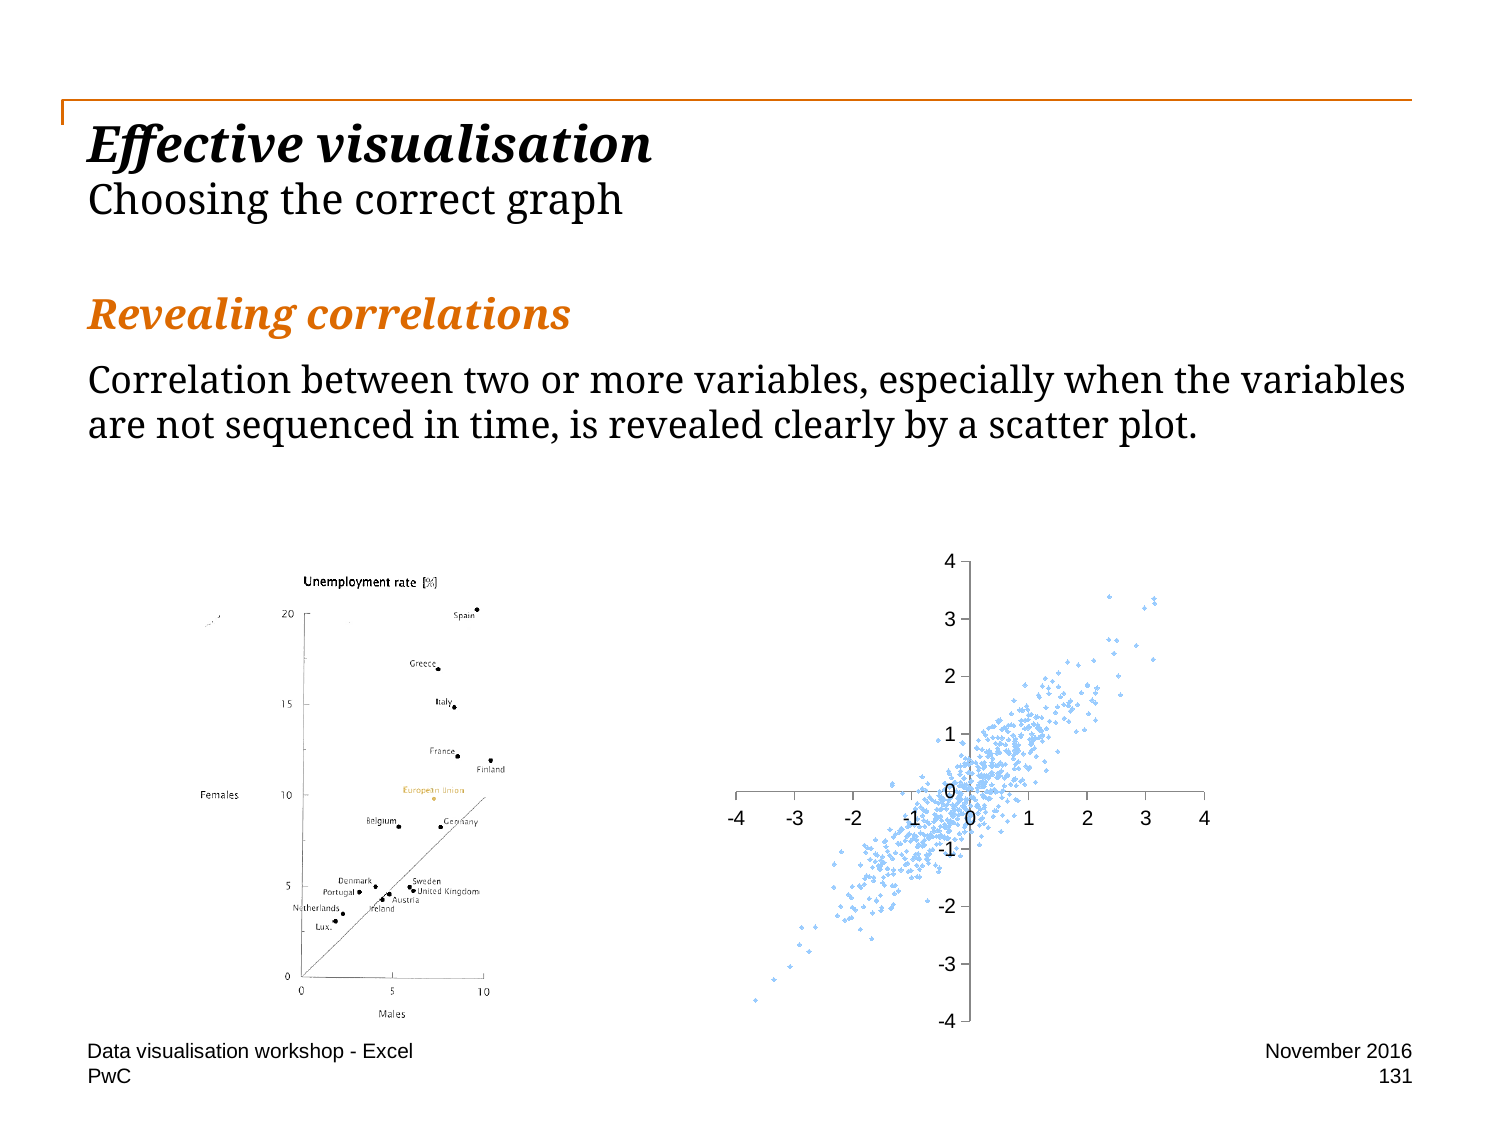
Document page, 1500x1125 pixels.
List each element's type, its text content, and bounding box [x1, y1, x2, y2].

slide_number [1162, 1037, 1413, 1062]
picture [193, 574, 519, 1026]
chart [712, 545, 1223, 1038]
list Revealing correlations Correlation between two or more variables, especially when the variables are not sequenced in time, is revealed clearly by a scatter plot. [87, 287, 1413, 1025]
footer Data visualisation workshop - Excel [86, 1037, 950, 1063]
title Effective visualisation Choosing the correct graph [87, 112, 1413, 263]
slide_number 131 [1162, 1062, 1413, 1088]
